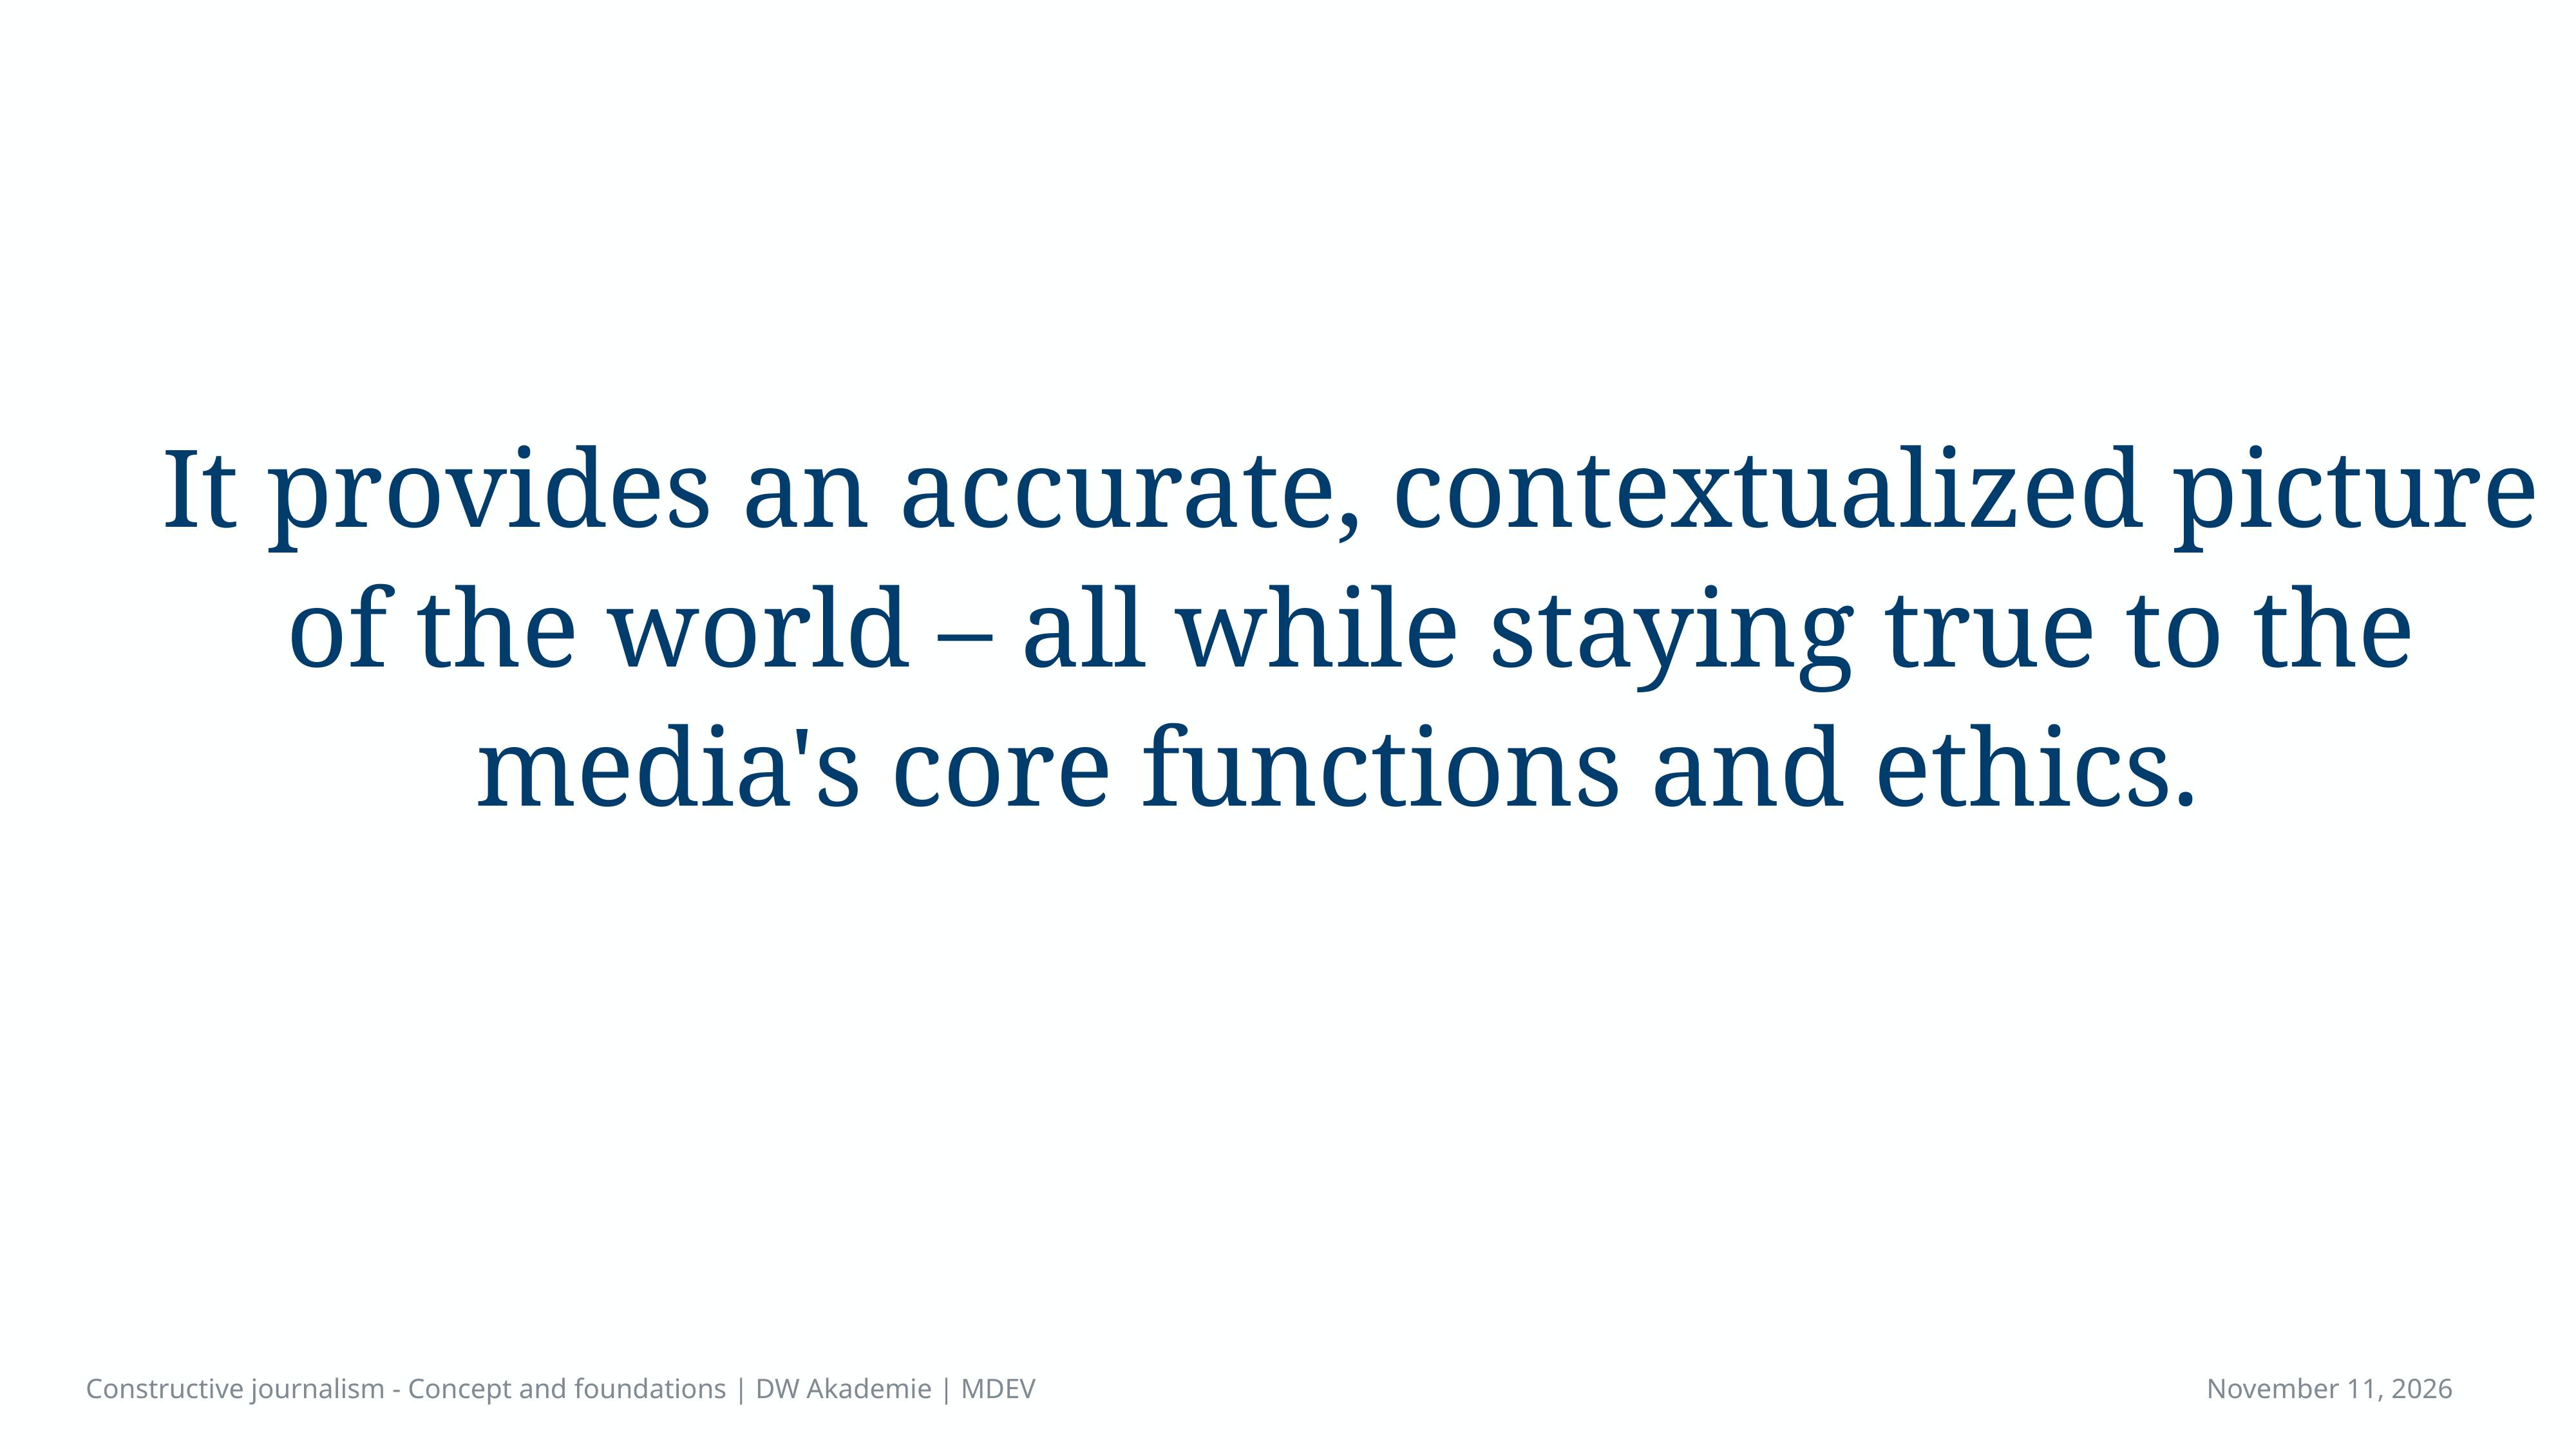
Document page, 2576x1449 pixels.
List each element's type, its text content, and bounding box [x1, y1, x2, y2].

footer Constructive journalism - Concept and foundations | DW Akademie | MDEV [76, 1359, 1584, 1421]
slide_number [2006, 1359, 2463, 1421]
list It provides an accurate, contextualized picture of the world – all while staying true to the media's core functions and ethics. [128, 98, 2576, 1139]
